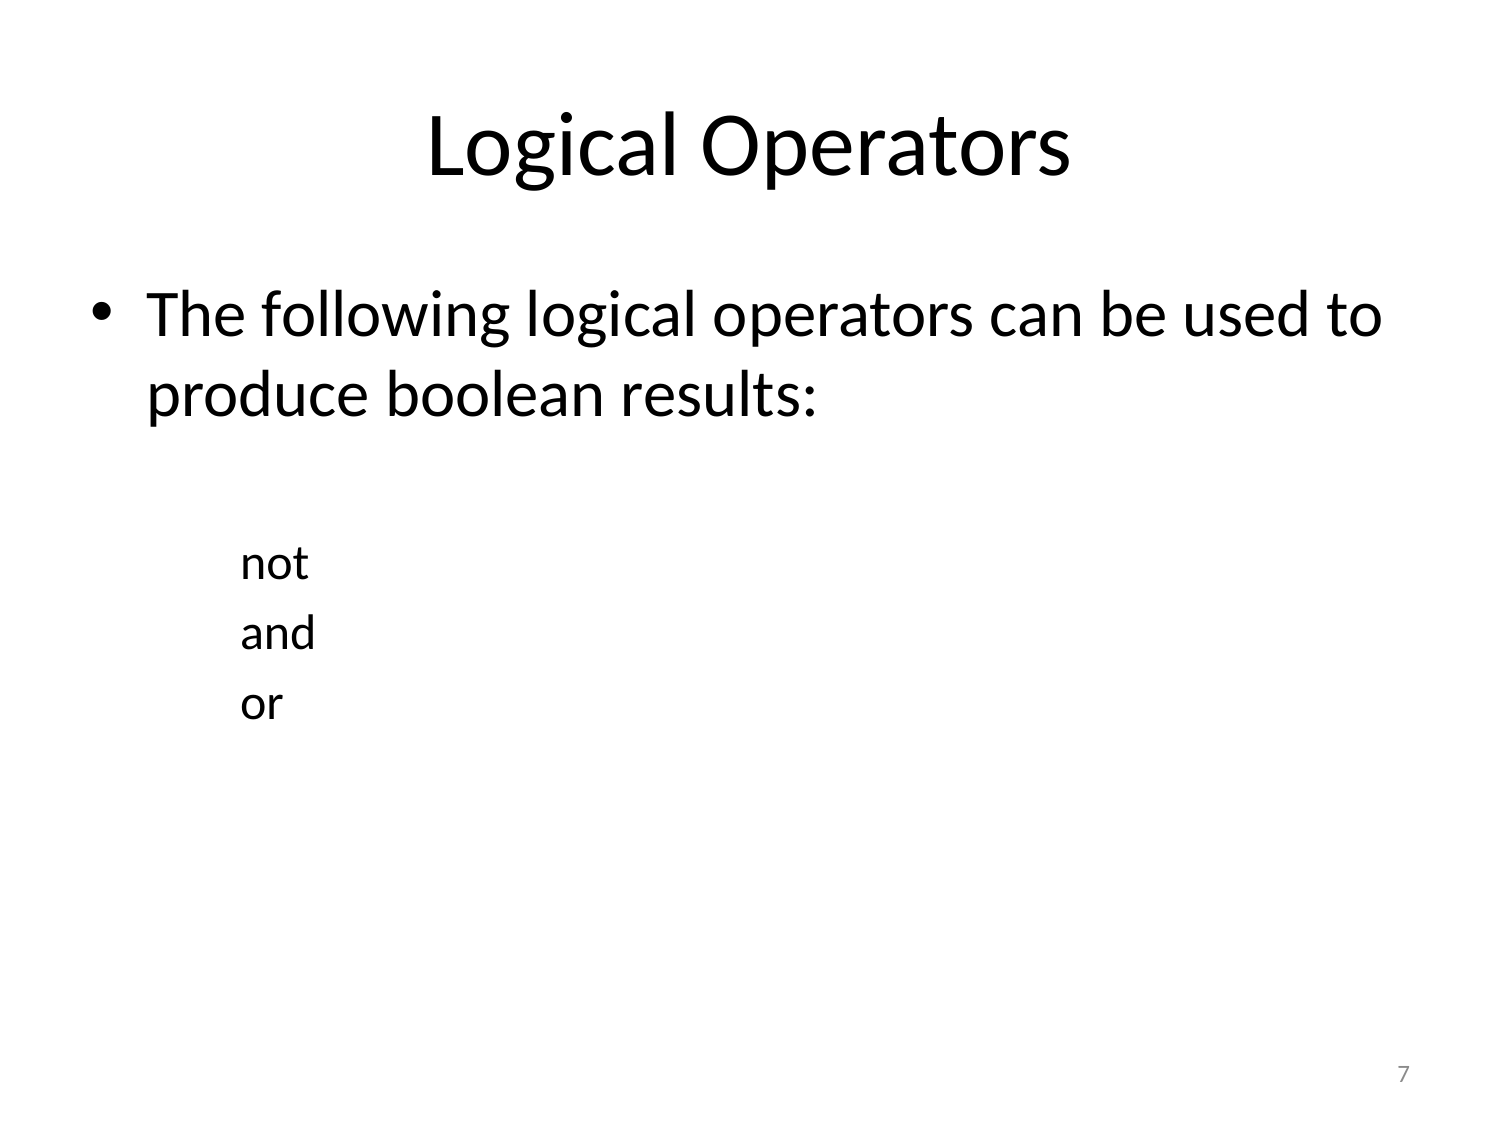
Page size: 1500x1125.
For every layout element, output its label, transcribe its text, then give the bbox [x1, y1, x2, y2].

title Logical Operators [75, 45, 1425, 233]
list The following logical operators can be used to produce boolean results: not and or [75, 262, 1425, 1005]
slide_number 7 [1074, 1042, 1425, 1103]
